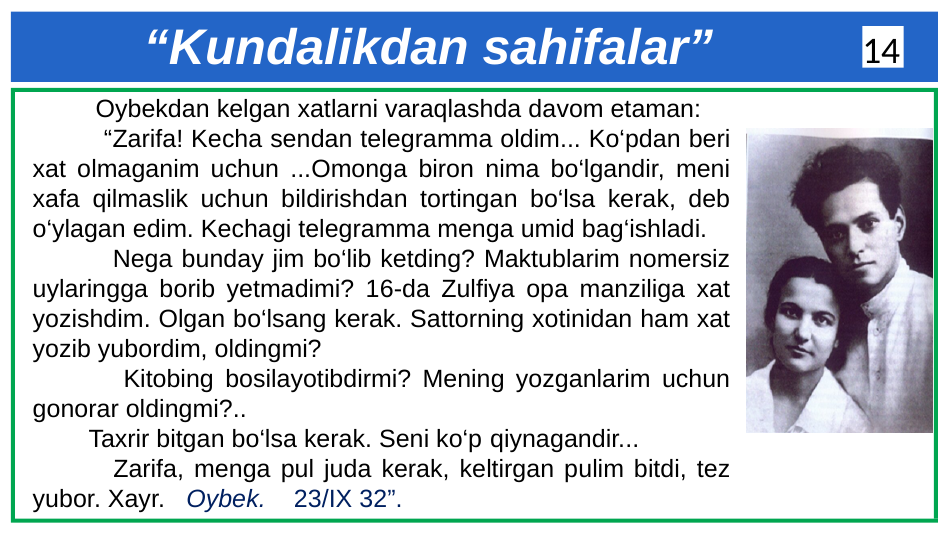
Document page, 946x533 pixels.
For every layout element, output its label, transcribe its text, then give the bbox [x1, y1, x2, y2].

picture [746, 128, 933, 433]
text_box 14 [862, 26, 904, 68]
text_box “Kundalikdan sahifalar” [97, 7, 760, 143]
text_box Oybekdan kelgan xatlarni varaqlashda davom etaman: “Zarifa! Kecha sendan telegramma oldim... Ko‘pdan beri xat olmaganim uchun ...Omonga biron nima bo‘lgandir, meni xafa qilmaslik uchun bildirishdan tortingan bo‘lsa kerak, deb o‘ylagan edim. Kechagi telegramma menga umid bag‘ishladi. Nega bunday jim bo‘lib ketding? Maktublarim nomersiz uylaringga borib yetmadimi? 16-da Zulfiya opa manziliga xat yozishdim. Olgan bo‘lsang kerak. Sattorning xotinidan ham xat yozib yubordim, oldingmi? Kitobing bosilayotibdirmi? Mening yozganlarim uchun gonorar oldingmi?.. Taxrir bitgan bo‘lsa kerak. Seni ko‘p qiynagandir... Zarifa, menga pul juda kerak, keltirgan pulim bitdi, tez yubor. Xayr. Oybek. 23/IX 32”. [17, 85, 747, 533]
